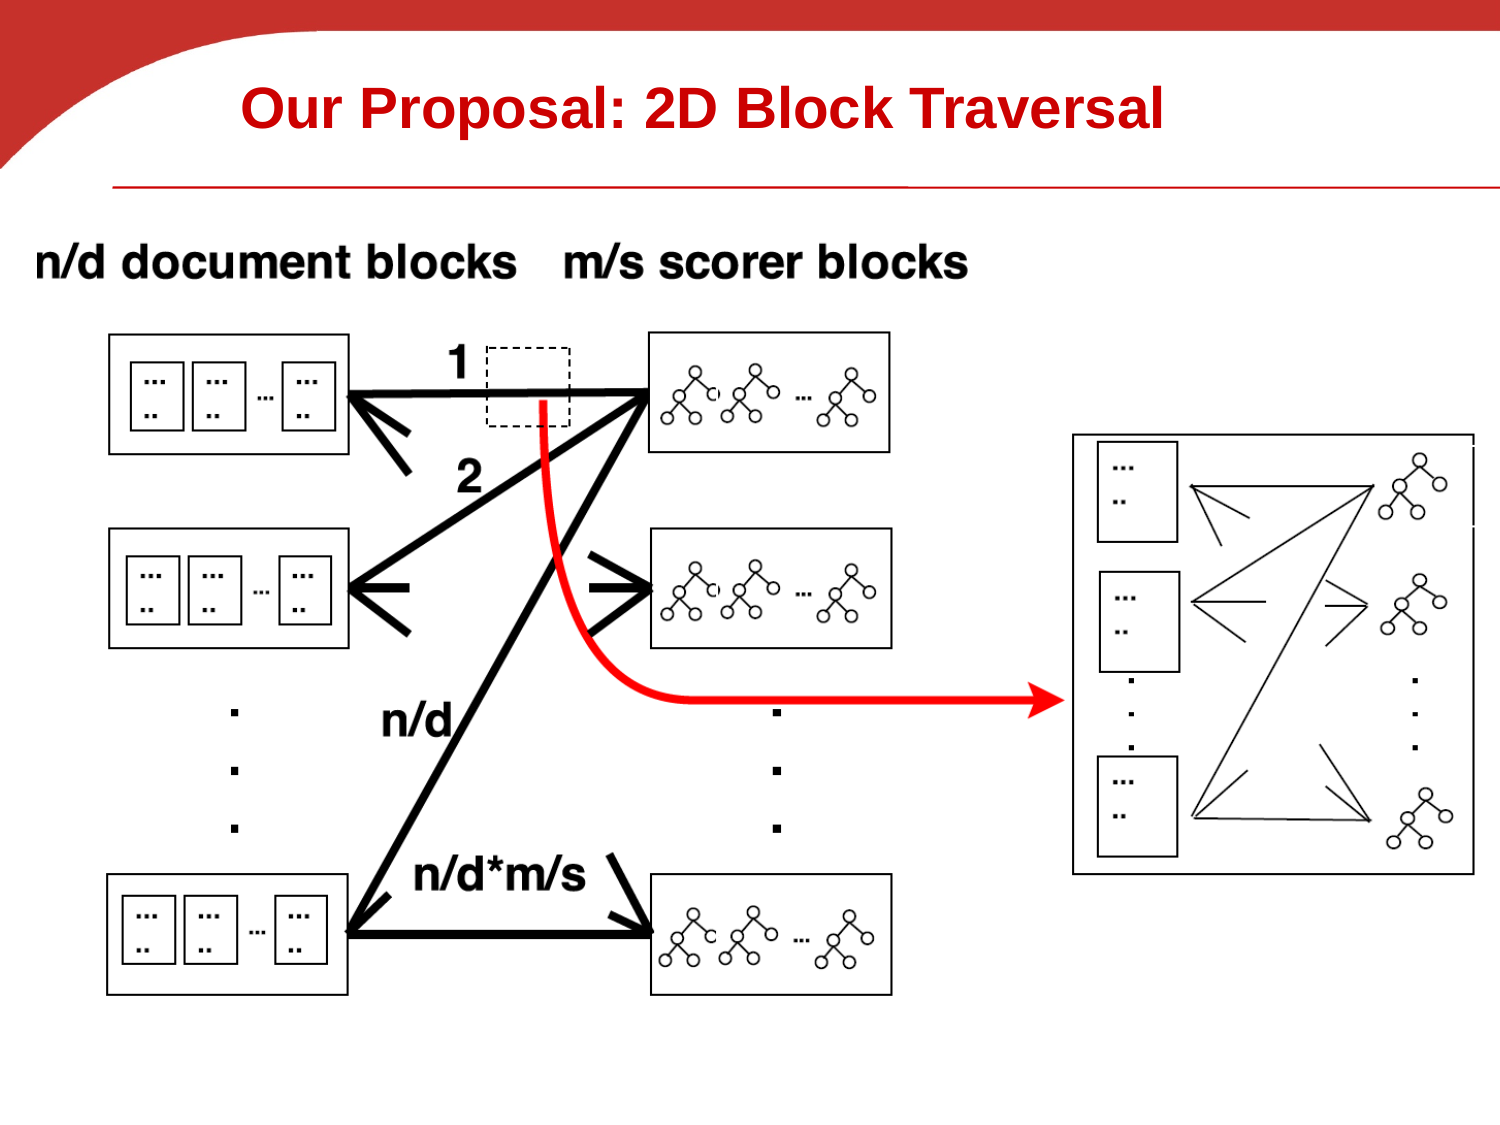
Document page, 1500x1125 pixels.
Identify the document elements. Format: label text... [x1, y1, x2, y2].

picture [37, 219, 1489, 1001]
title Our Proposal: 2D Block Traversal [224, 62, 1426, 163]
picture [0, 0, 1500, 169]
